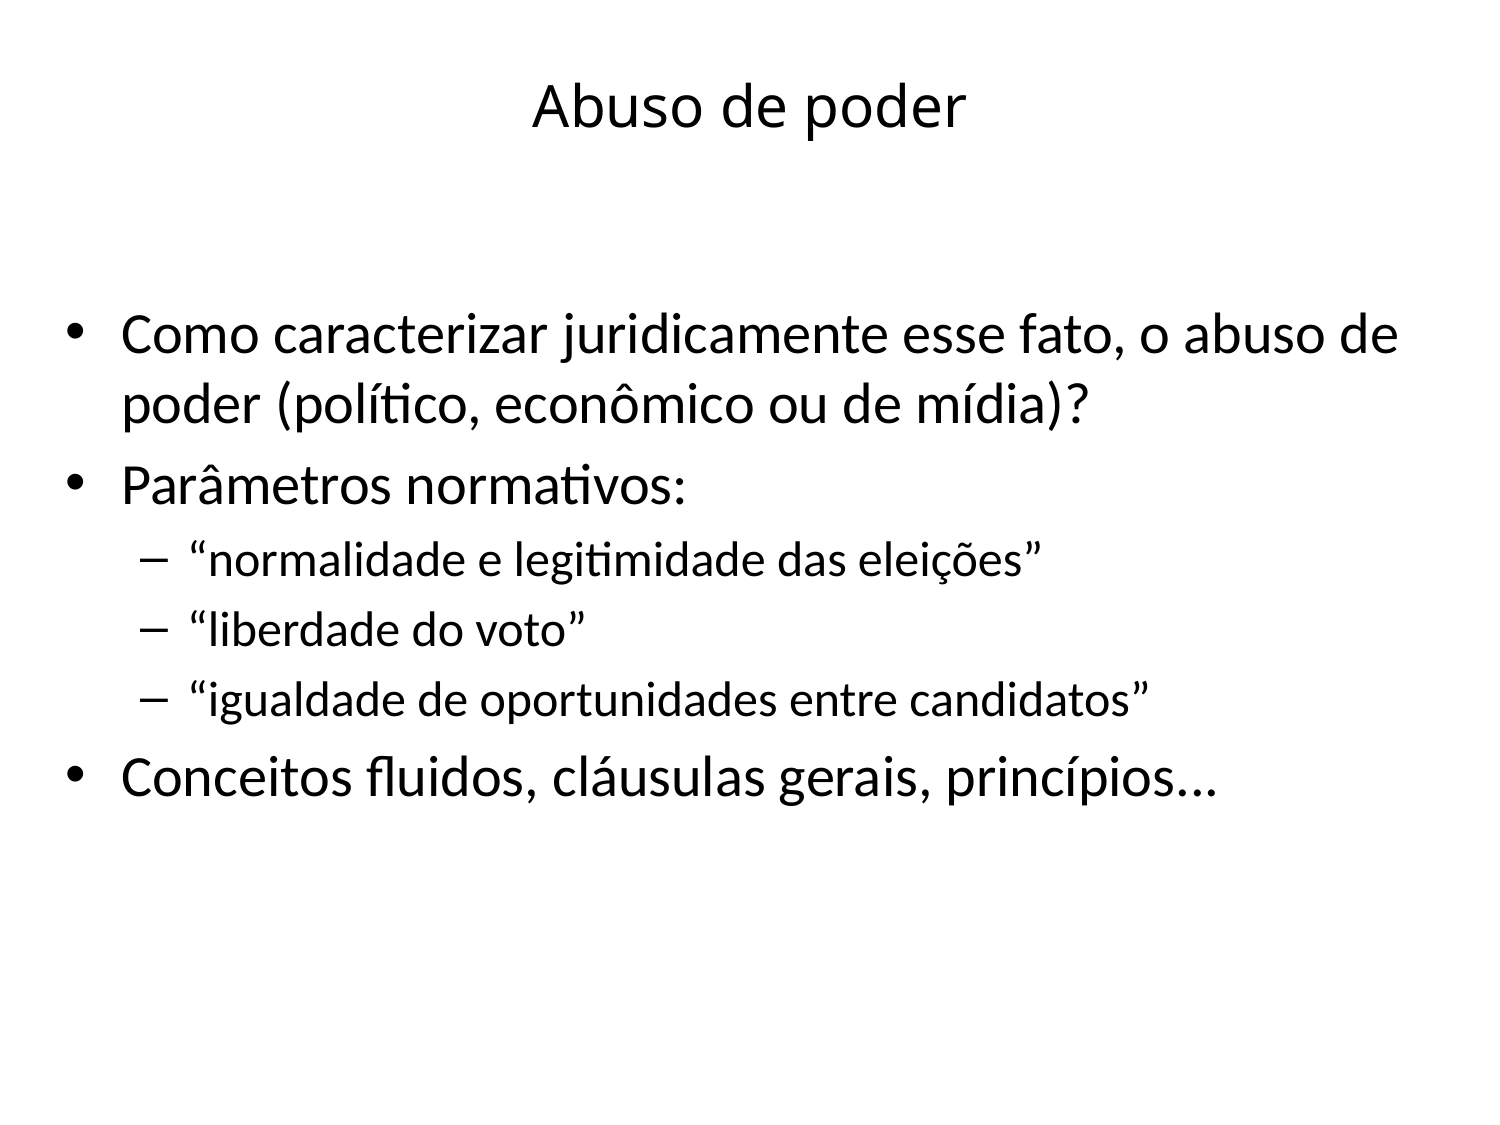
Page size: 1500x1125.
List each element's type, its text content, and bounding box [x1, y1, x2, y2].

title Abuso de poder [75, 45, 1425, 233]
text_box [112, 62, 1388, 250]
list Como caracterizar juridicamente esse fato, o abuso de poder (político, econômico ou de mídia)? Parâmetros normativos: “normalidade e legitimidade das eleições” “liberdade do voto” “igualdade de oportunidades entre candidatos” Conceitos fluidos, cláusulas gerais, princípios... [50, 287, 1463, 963]
